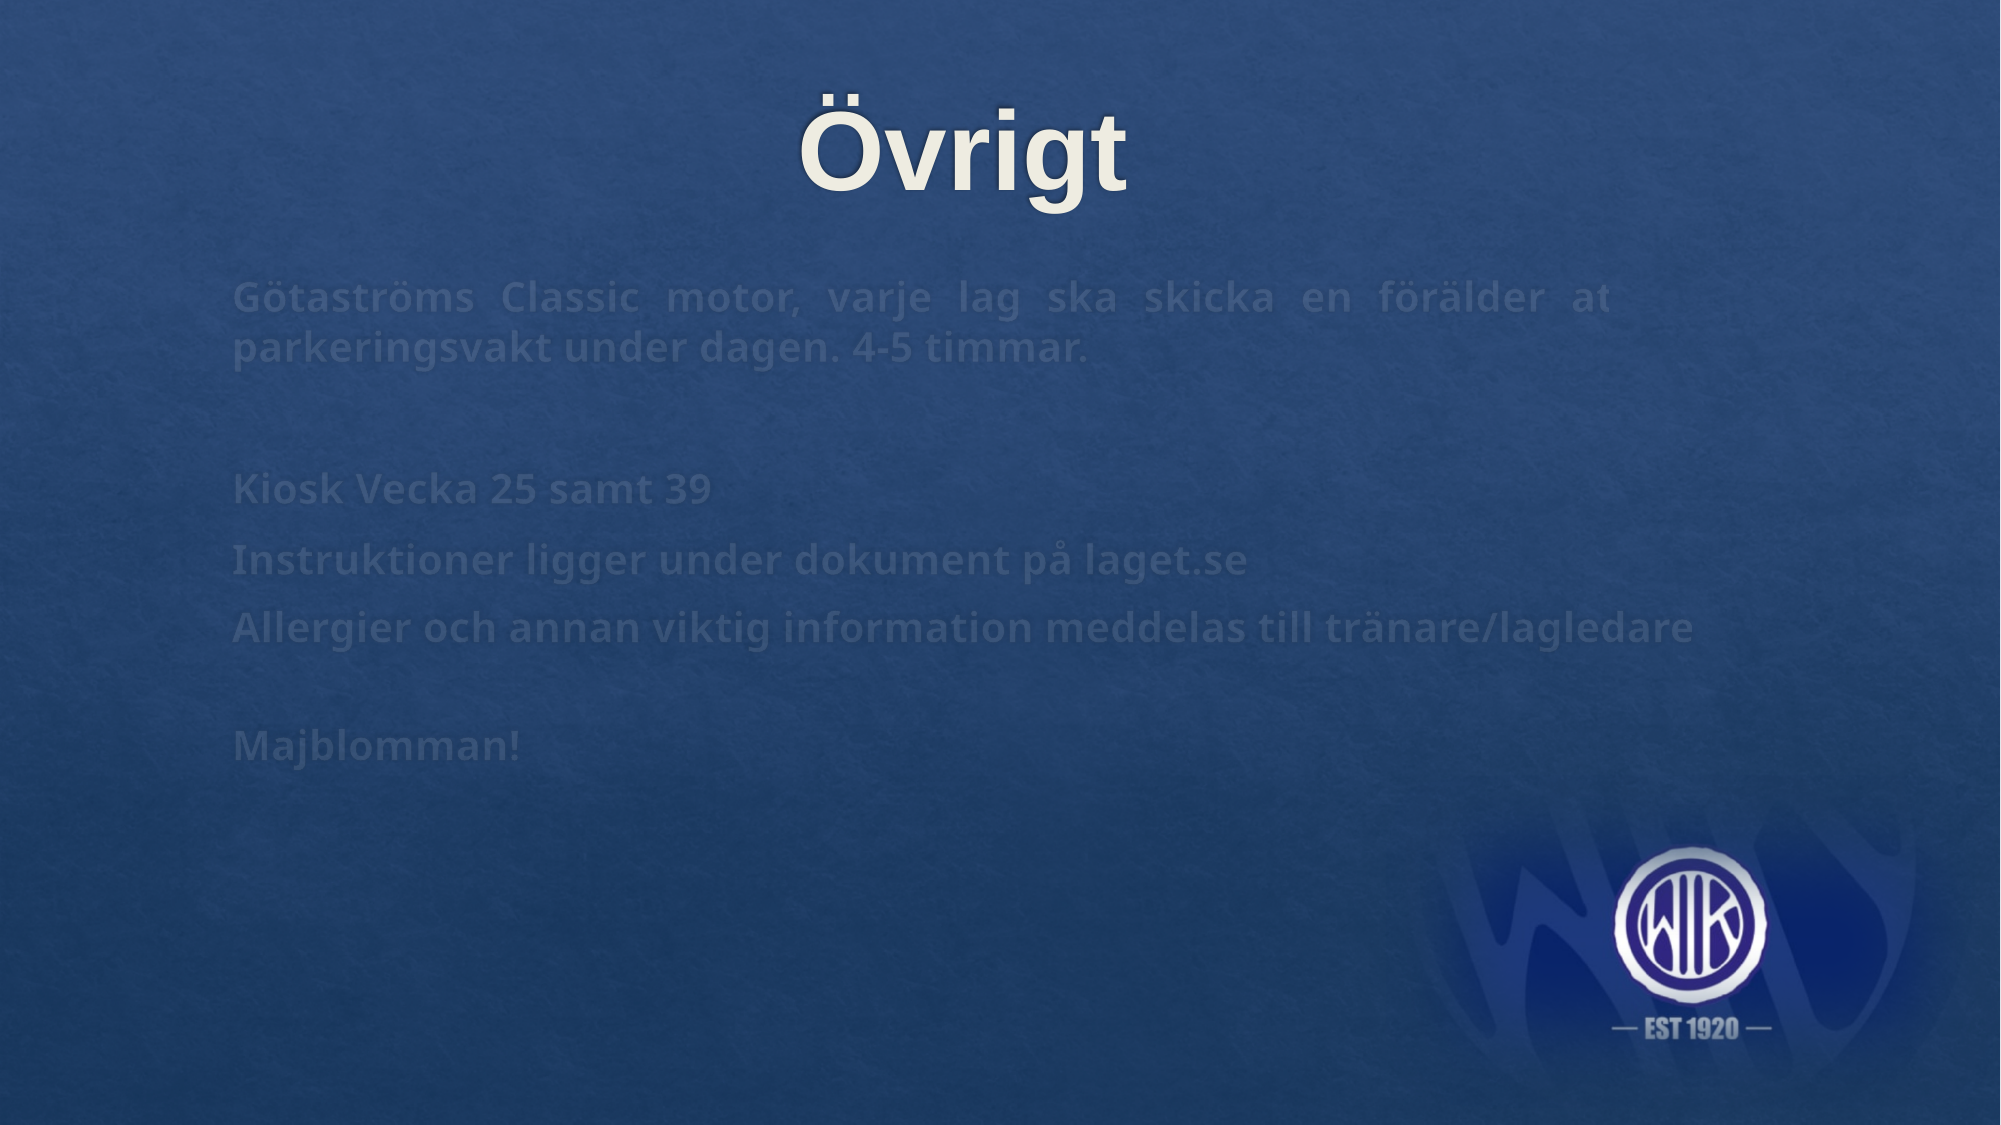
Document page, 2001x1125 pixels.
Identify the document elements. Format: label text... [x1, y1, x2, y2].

text_box Allergier och annan viktig information meddelas till tränare/lagledare [216, 592, 1766, 707]
picture [1476, 865, 1907, 1018]
text_box Majblomman! [216, 711, 1766, 792]
subtitle Götaströms Classic motor, varje lag ska skicka en förälder att vara parkeringsvakt under dagen. 4-5 timmar. Kiosk Vecka 25 samt 39 Instruktioner ligger under dokument på laget.se [216, 262, 1766, 589]
title Övrigt [188, 0, 1738, 221]
